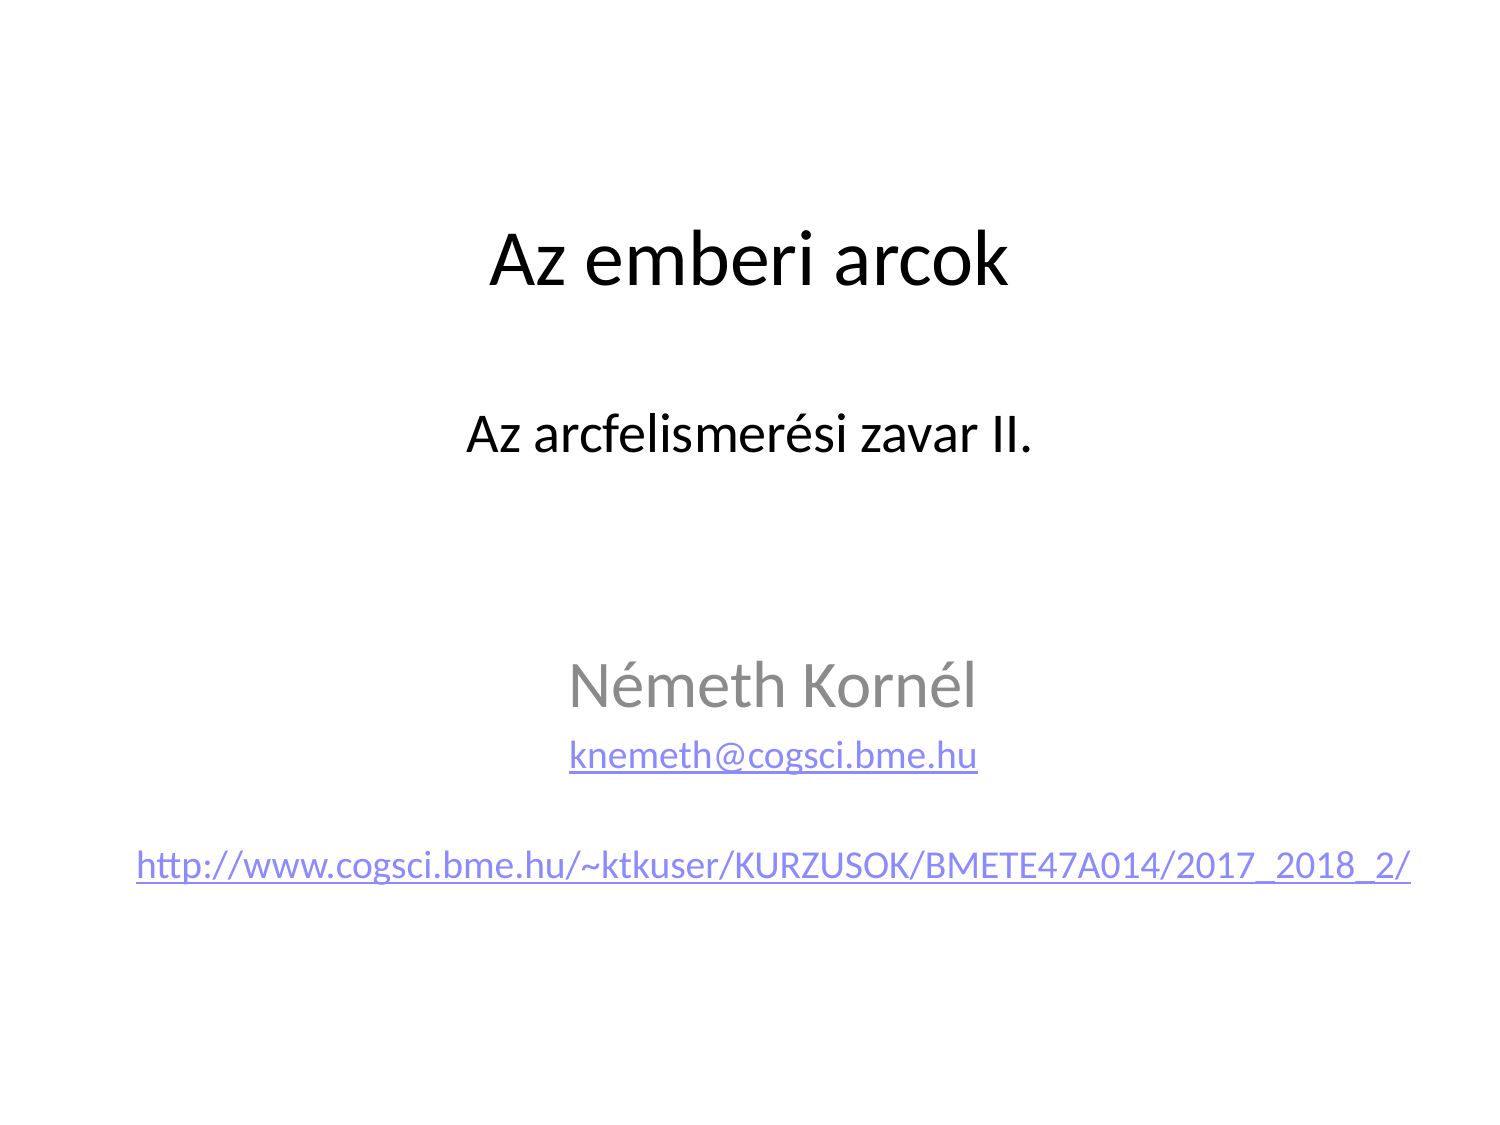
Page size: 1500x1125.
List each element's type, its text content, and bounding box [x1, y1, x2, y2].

title Az emberi arcok Az arcfelismerési zavar II. [112, 196, 1388, 591]
subtitle Németh Kornél knemeth@cogsci.bme.hu http://www.cogsci.bme.hu/~ktkuser/KURZUSOK/BMETE47A014/2017_2018_2/ [88, 633, 1459, 922]
